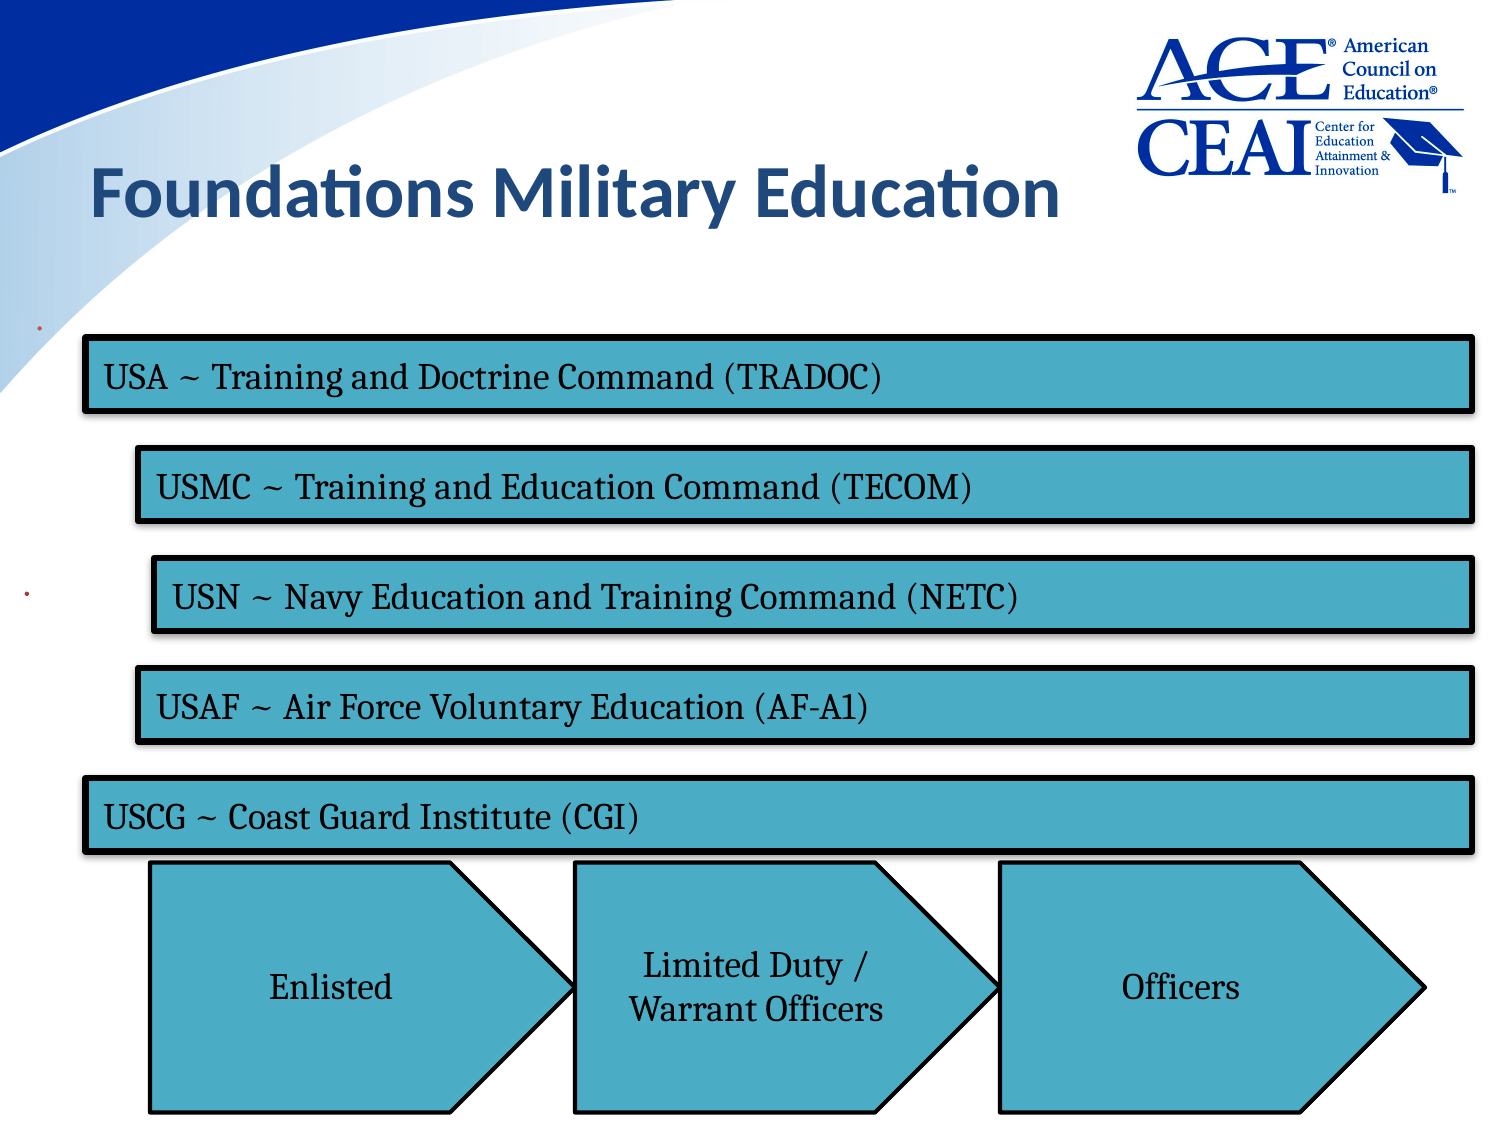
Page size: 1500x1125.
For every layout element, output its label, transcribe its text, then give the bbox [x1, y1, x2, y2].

picture [0, 0, 1500, 1125]
title Foundations Military Education [21, 119, 1372, 257]
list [21, 268, 1473, 857]
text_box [149, 862, 1426, 1113]
